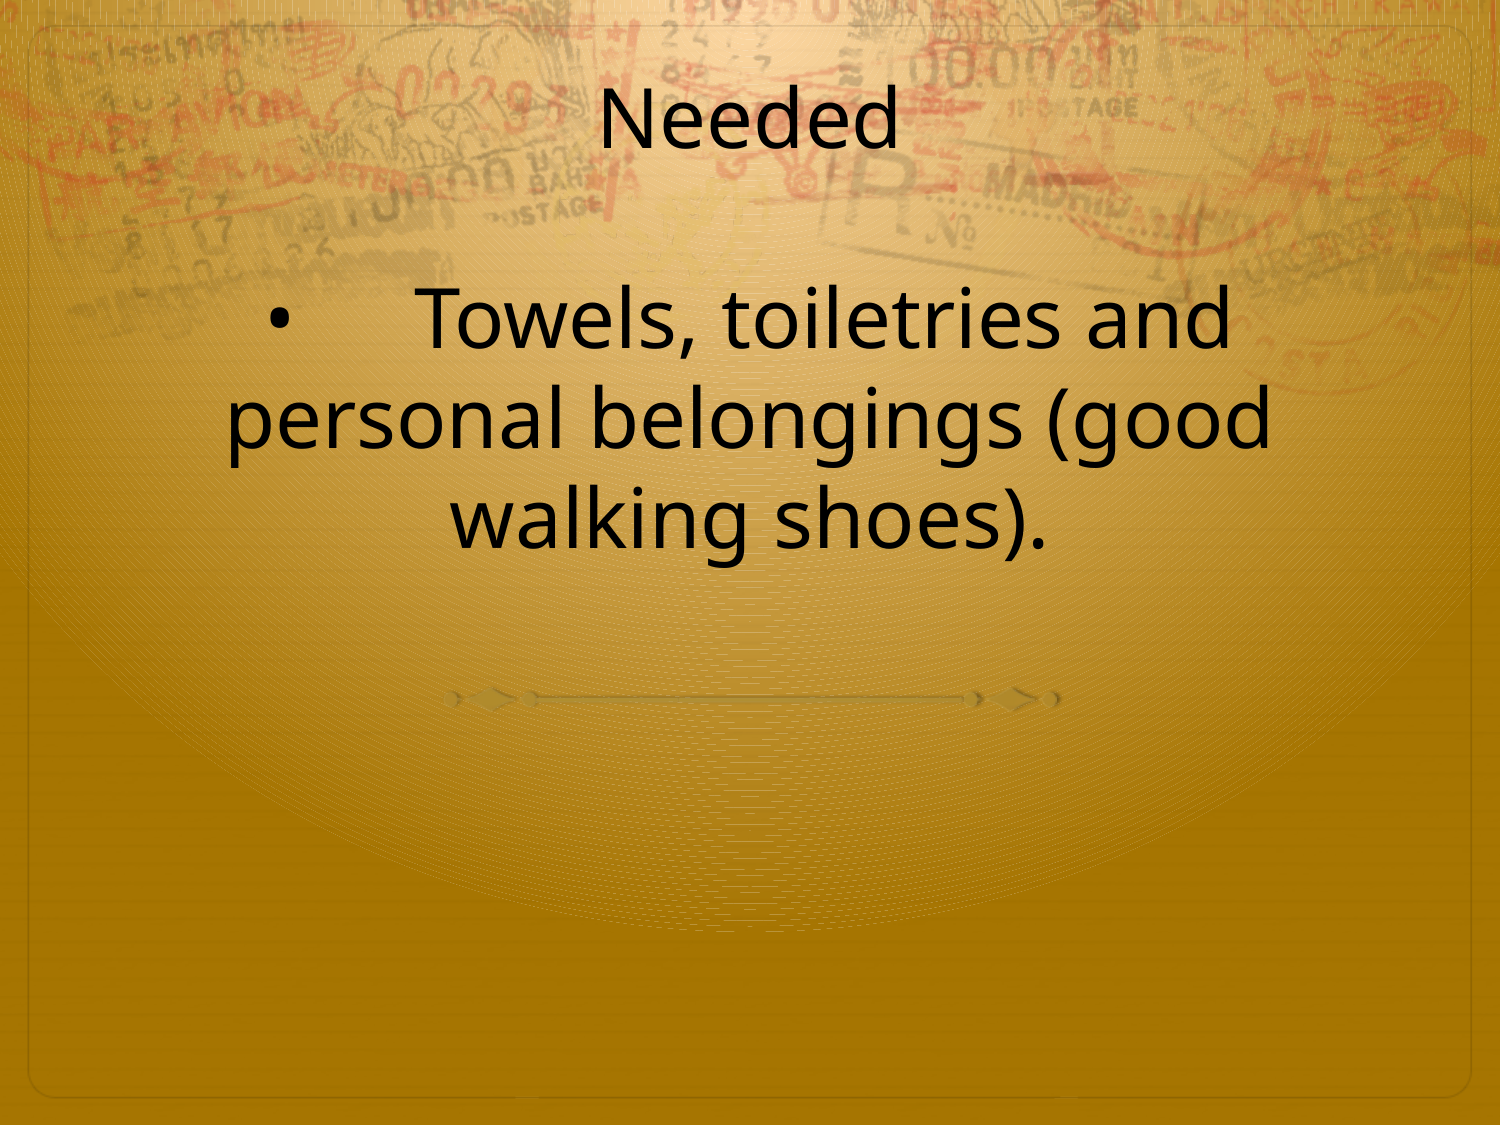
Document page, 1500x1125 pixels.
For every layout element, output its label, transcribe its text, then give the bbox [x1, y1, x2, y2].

picture [0, 0, 1500, 1125]
title Needed • Towels, toiletries and personal belongings (good walking shoes). [93, 275, 1407, 673]
